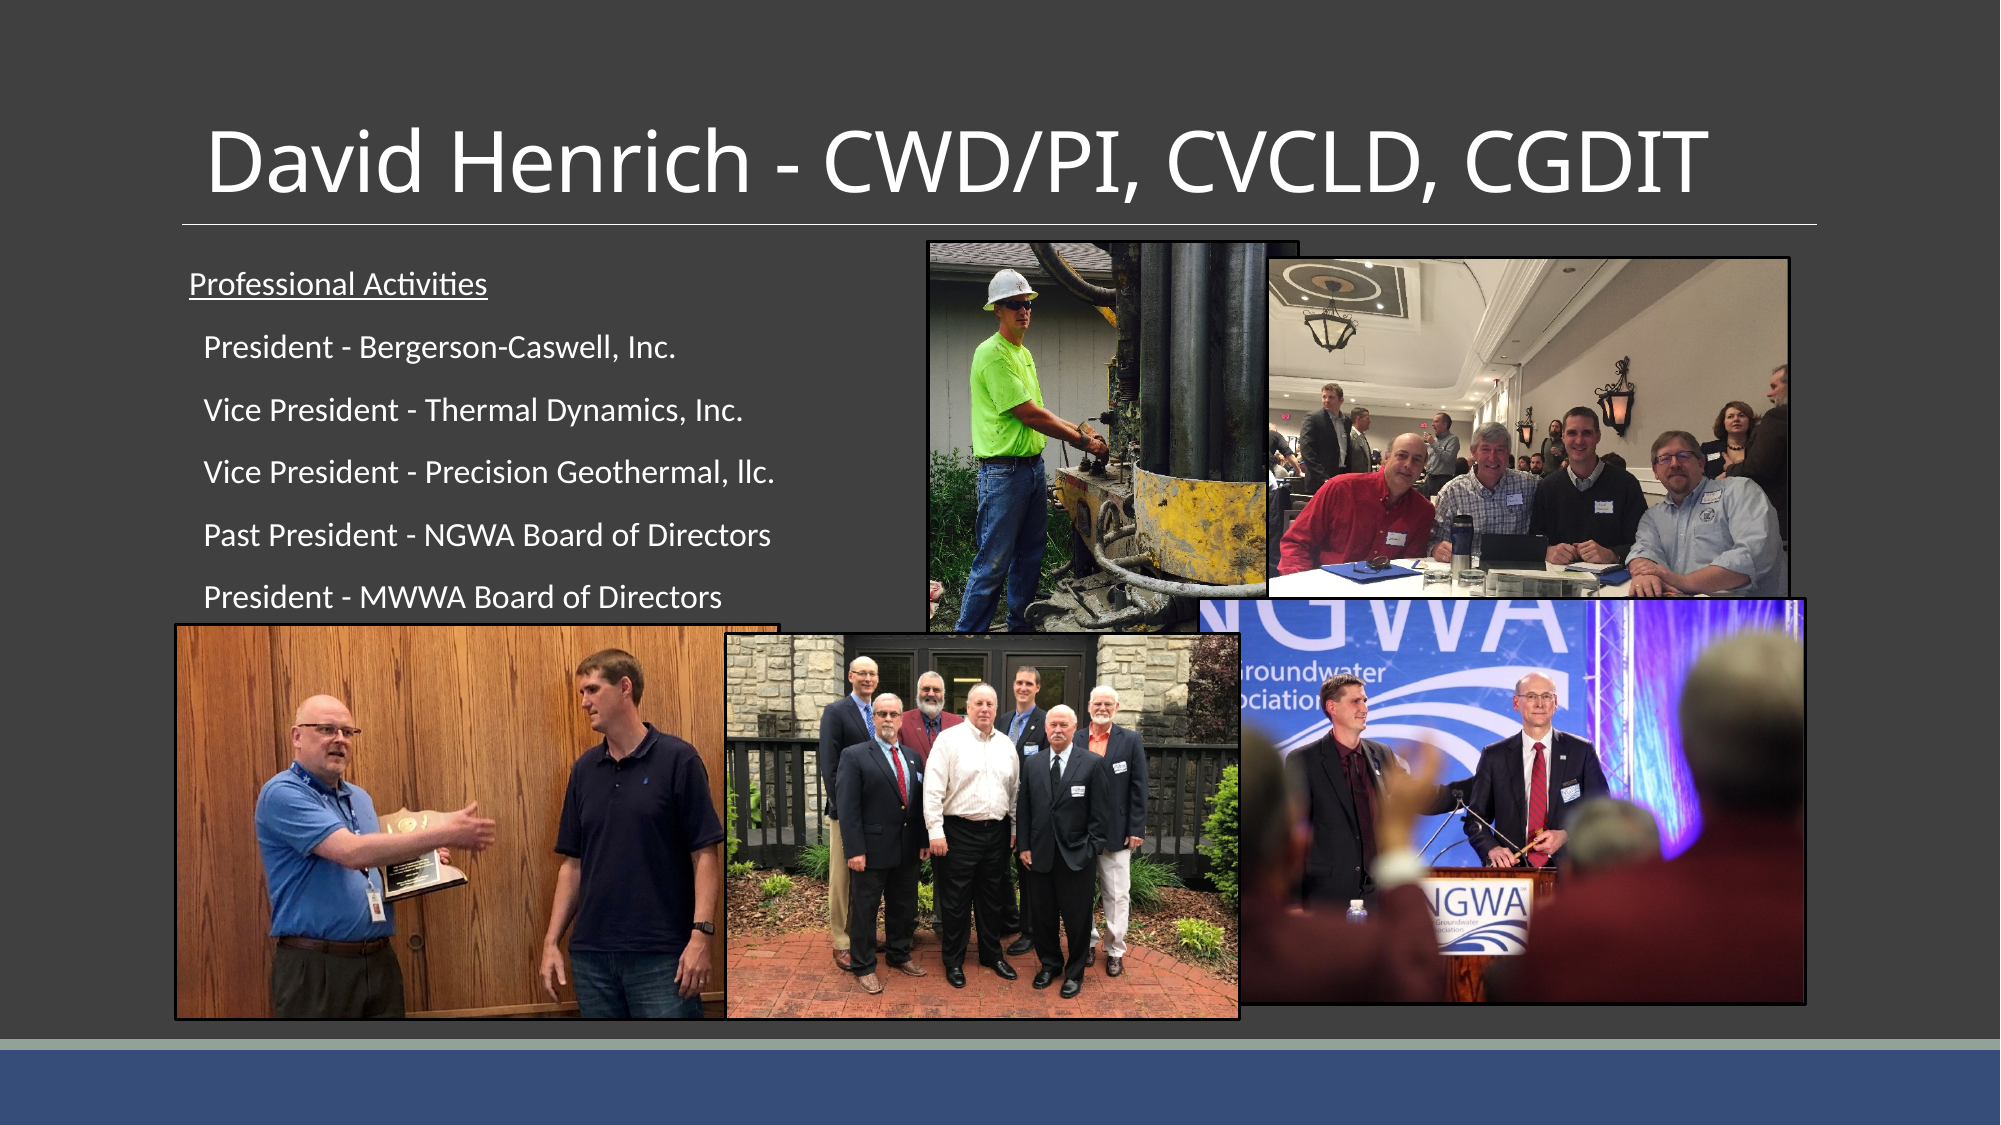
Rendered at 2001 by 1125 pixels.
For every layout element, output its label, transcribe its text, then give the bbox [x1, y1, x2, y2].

title David Henrich - CWD/PI, CVCLD, CGDIT [189, 96, 1804, 217]
picture [176, 242, 1804, 1083]
list Professional Activities President - Bergerson-Caswell, Inc. Vice President - Thermal Dynamics, Inc. Vice President - Precision Geothermal, llc. Past President - NGWA Board of Directors President - MWWA Board of Directors [189, 259, 926, 624]
